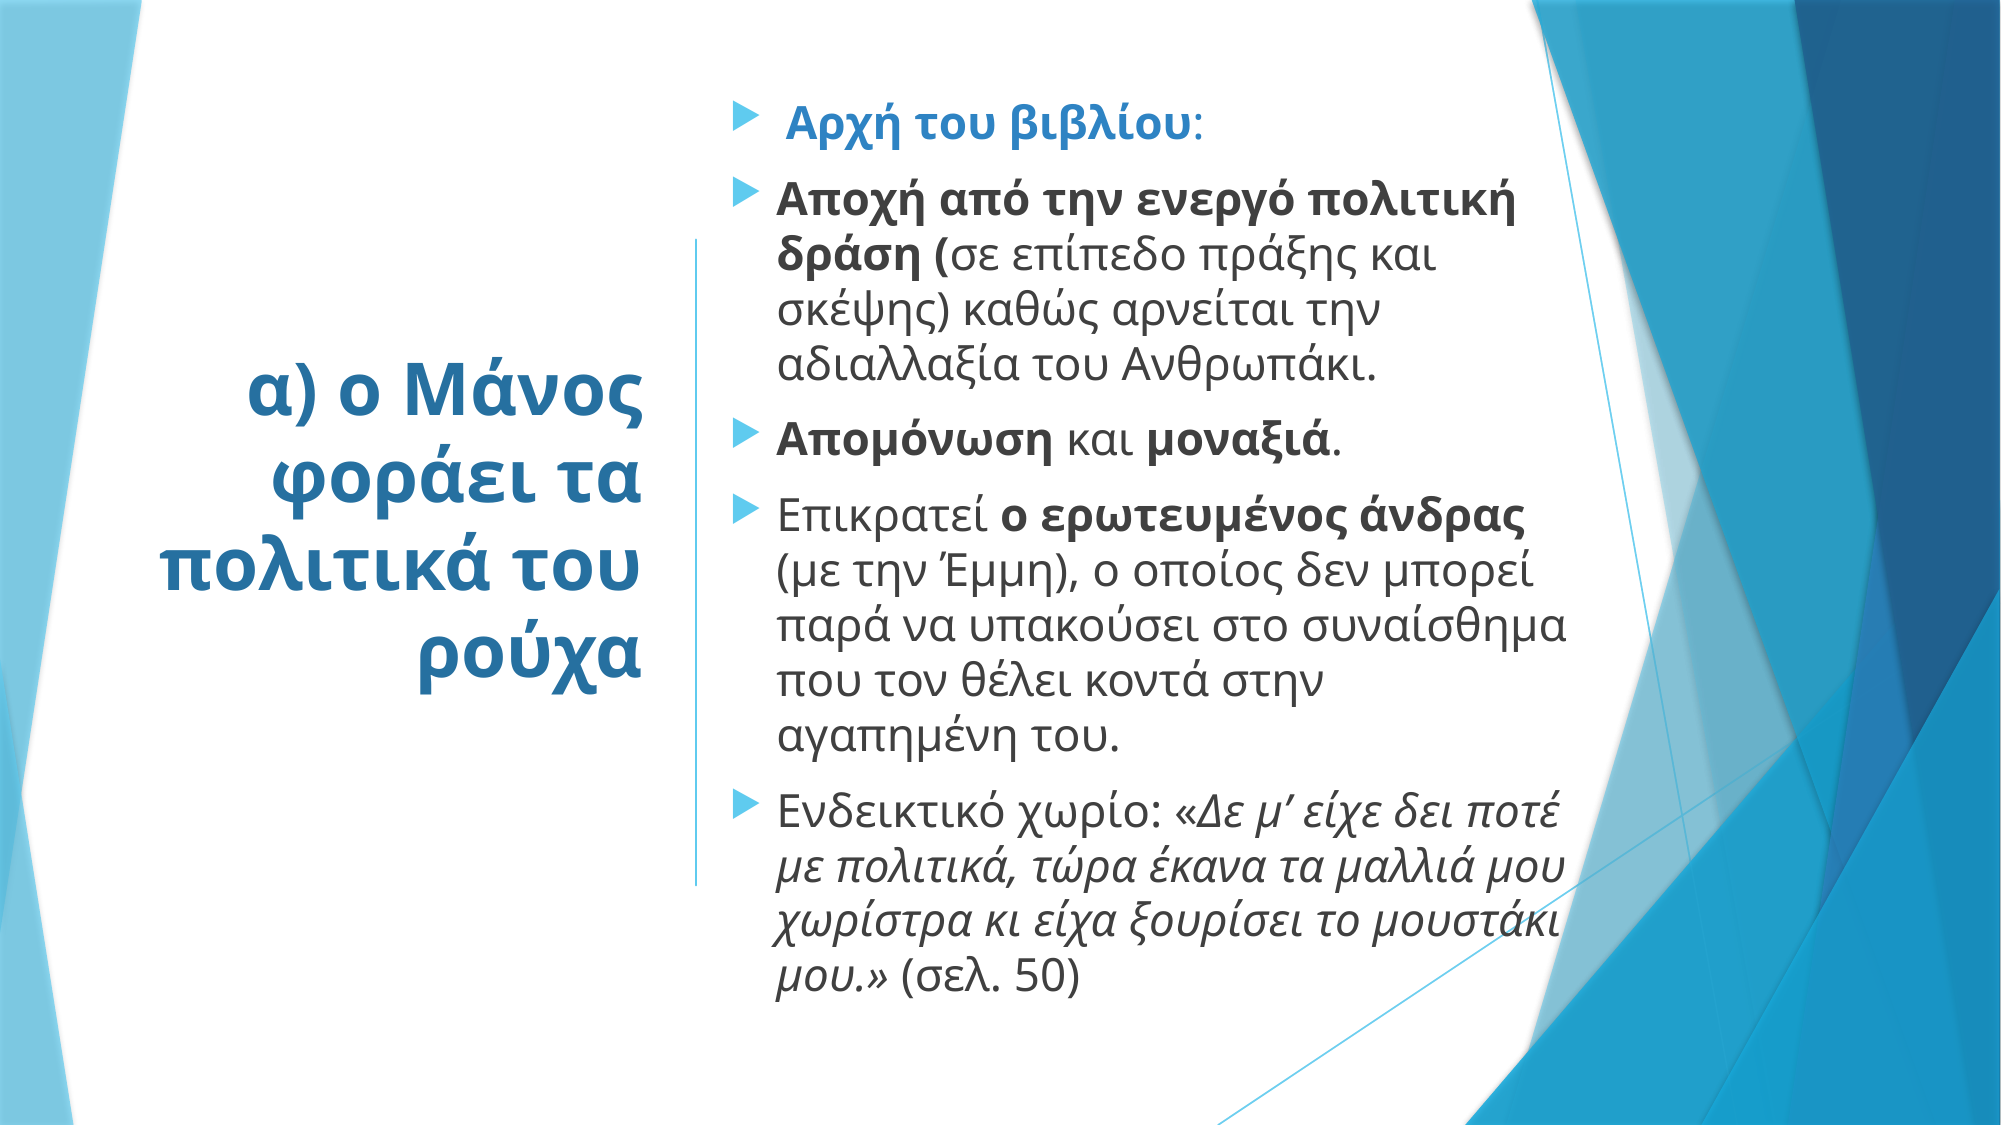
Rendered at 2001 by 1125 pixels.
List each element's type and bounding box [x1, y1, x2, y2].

text_box [0, 0, 2000, 1125]
